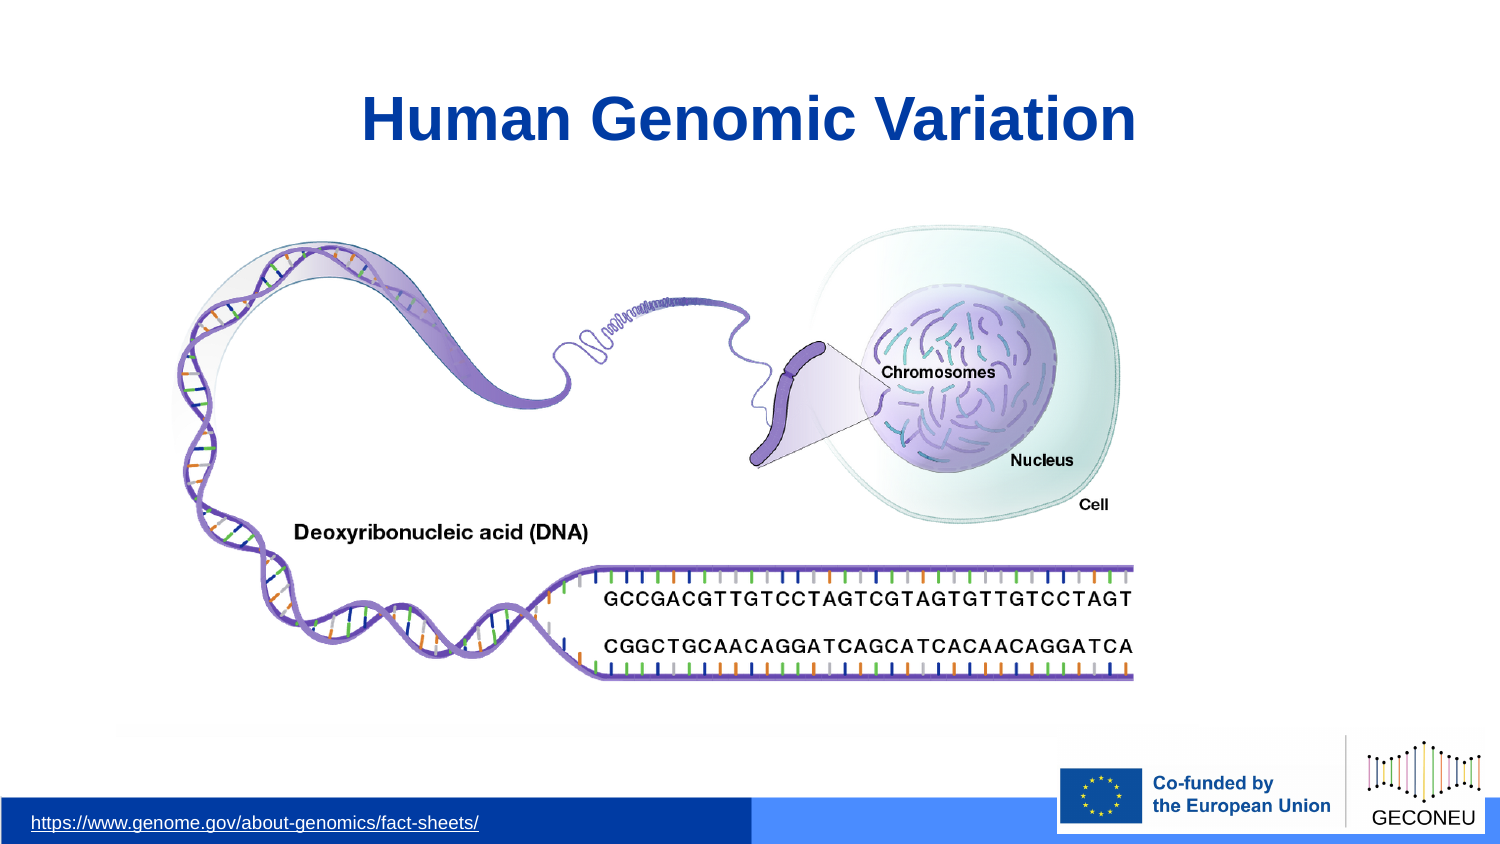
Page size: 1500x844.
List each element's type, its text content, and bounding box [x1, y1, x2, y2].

title Human Genomic Variation [116, 63, 1383, 157]
picture [0, 183, 1500, 844]
